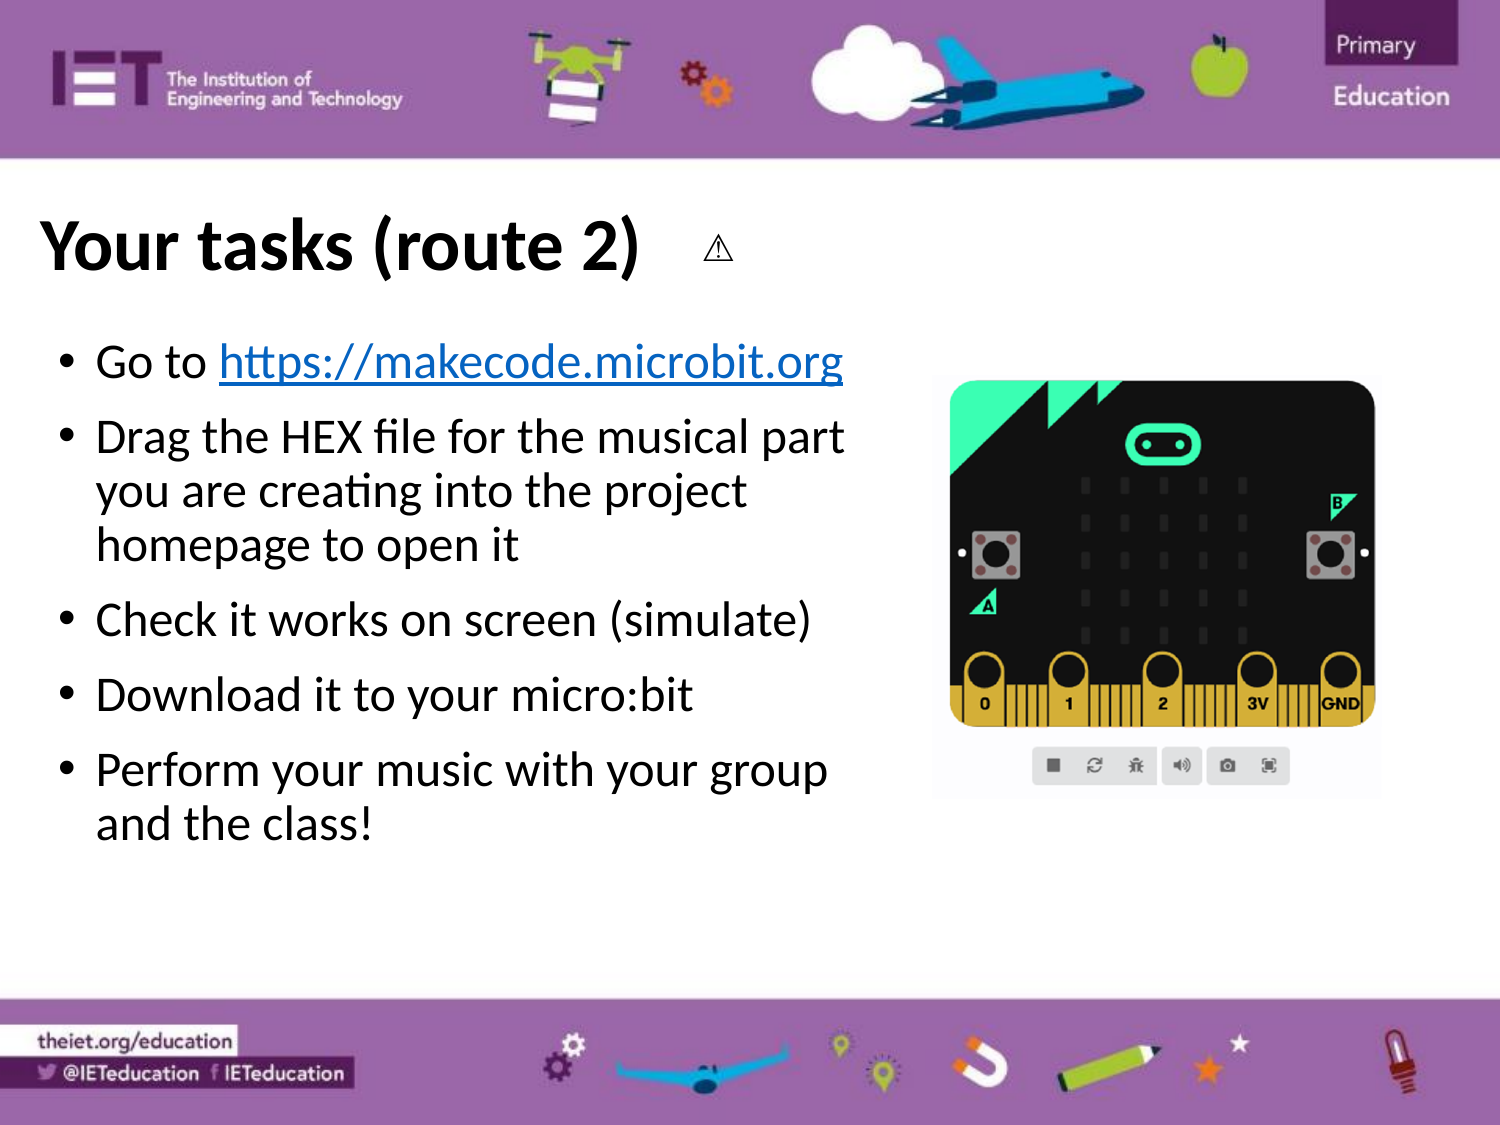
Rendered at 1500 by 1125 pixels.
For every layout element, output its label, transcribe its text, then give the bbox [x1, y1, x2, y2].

text_box Your tasks (route 2) [25, 192, 1349, 301]
list Go to https://makecode.microbit.org Drag the HEX file for the musical part you are creating into the project homepage to open it Check it works on screen (simulate) Download it to your micro:bit Perform your music with your group and the class! [43, 328, 900, 933]
picture [0, 0, 1500, 1125]
text_box ⚠ [686, 216, 788, 277]
